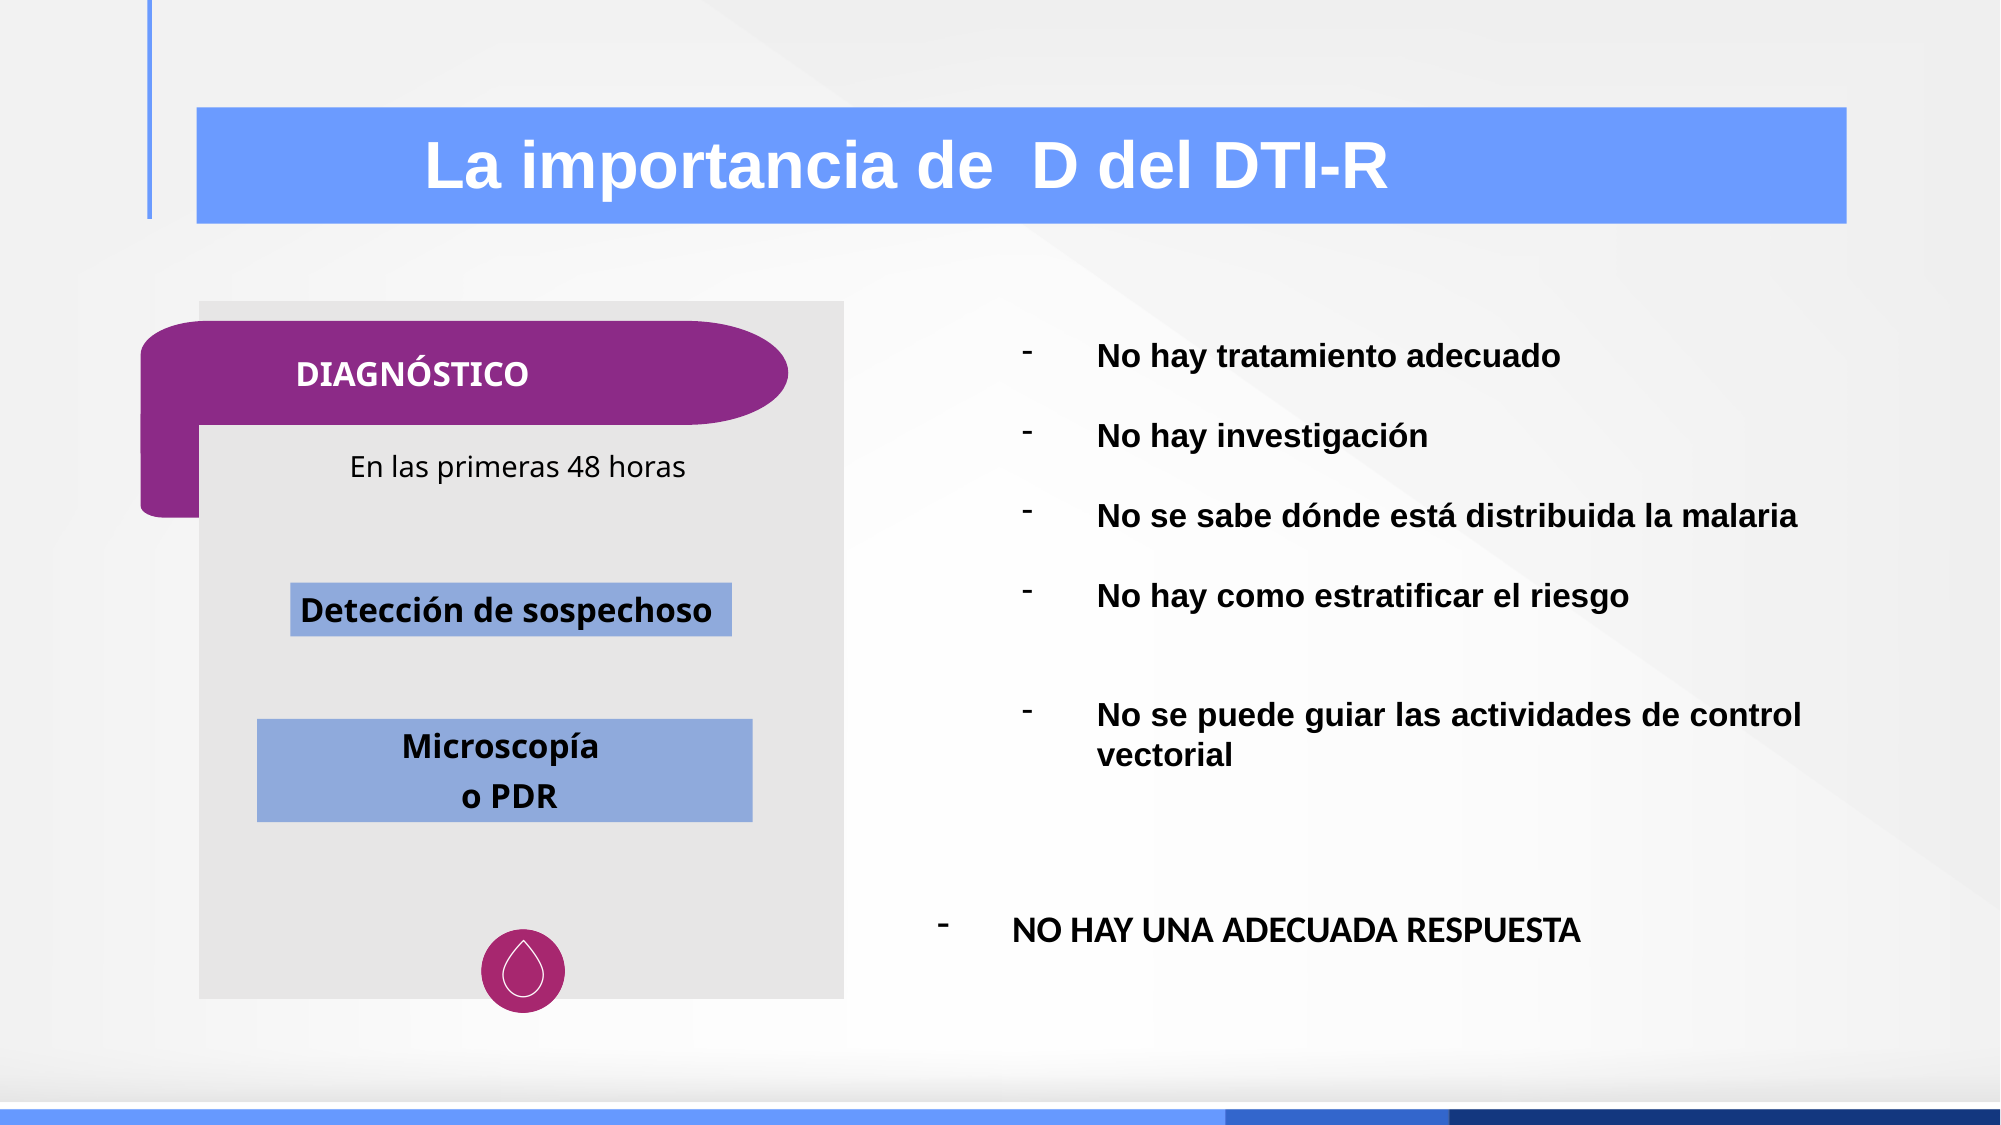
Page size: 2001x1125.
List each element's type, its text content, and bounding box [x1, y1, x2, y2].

text_box NO HAY UNA ADECUADA RESPUESTA [922, 898, 1923, 958]
text_box [922, 756, 1923, 817]
text_box No hay tratamiento adecuado No hay investigación No se sabe dónde está distribuida la malaria No hay como estratificar el riesgo No se puede guiar las actividades de control vectorial [1006, 326, 1819, 756]
picture [0, 0, 2001, 1125]
text_box La importancia de D del DTI-R [257, 32, 1539, 293]
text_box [140, 300, 845, 1000]
